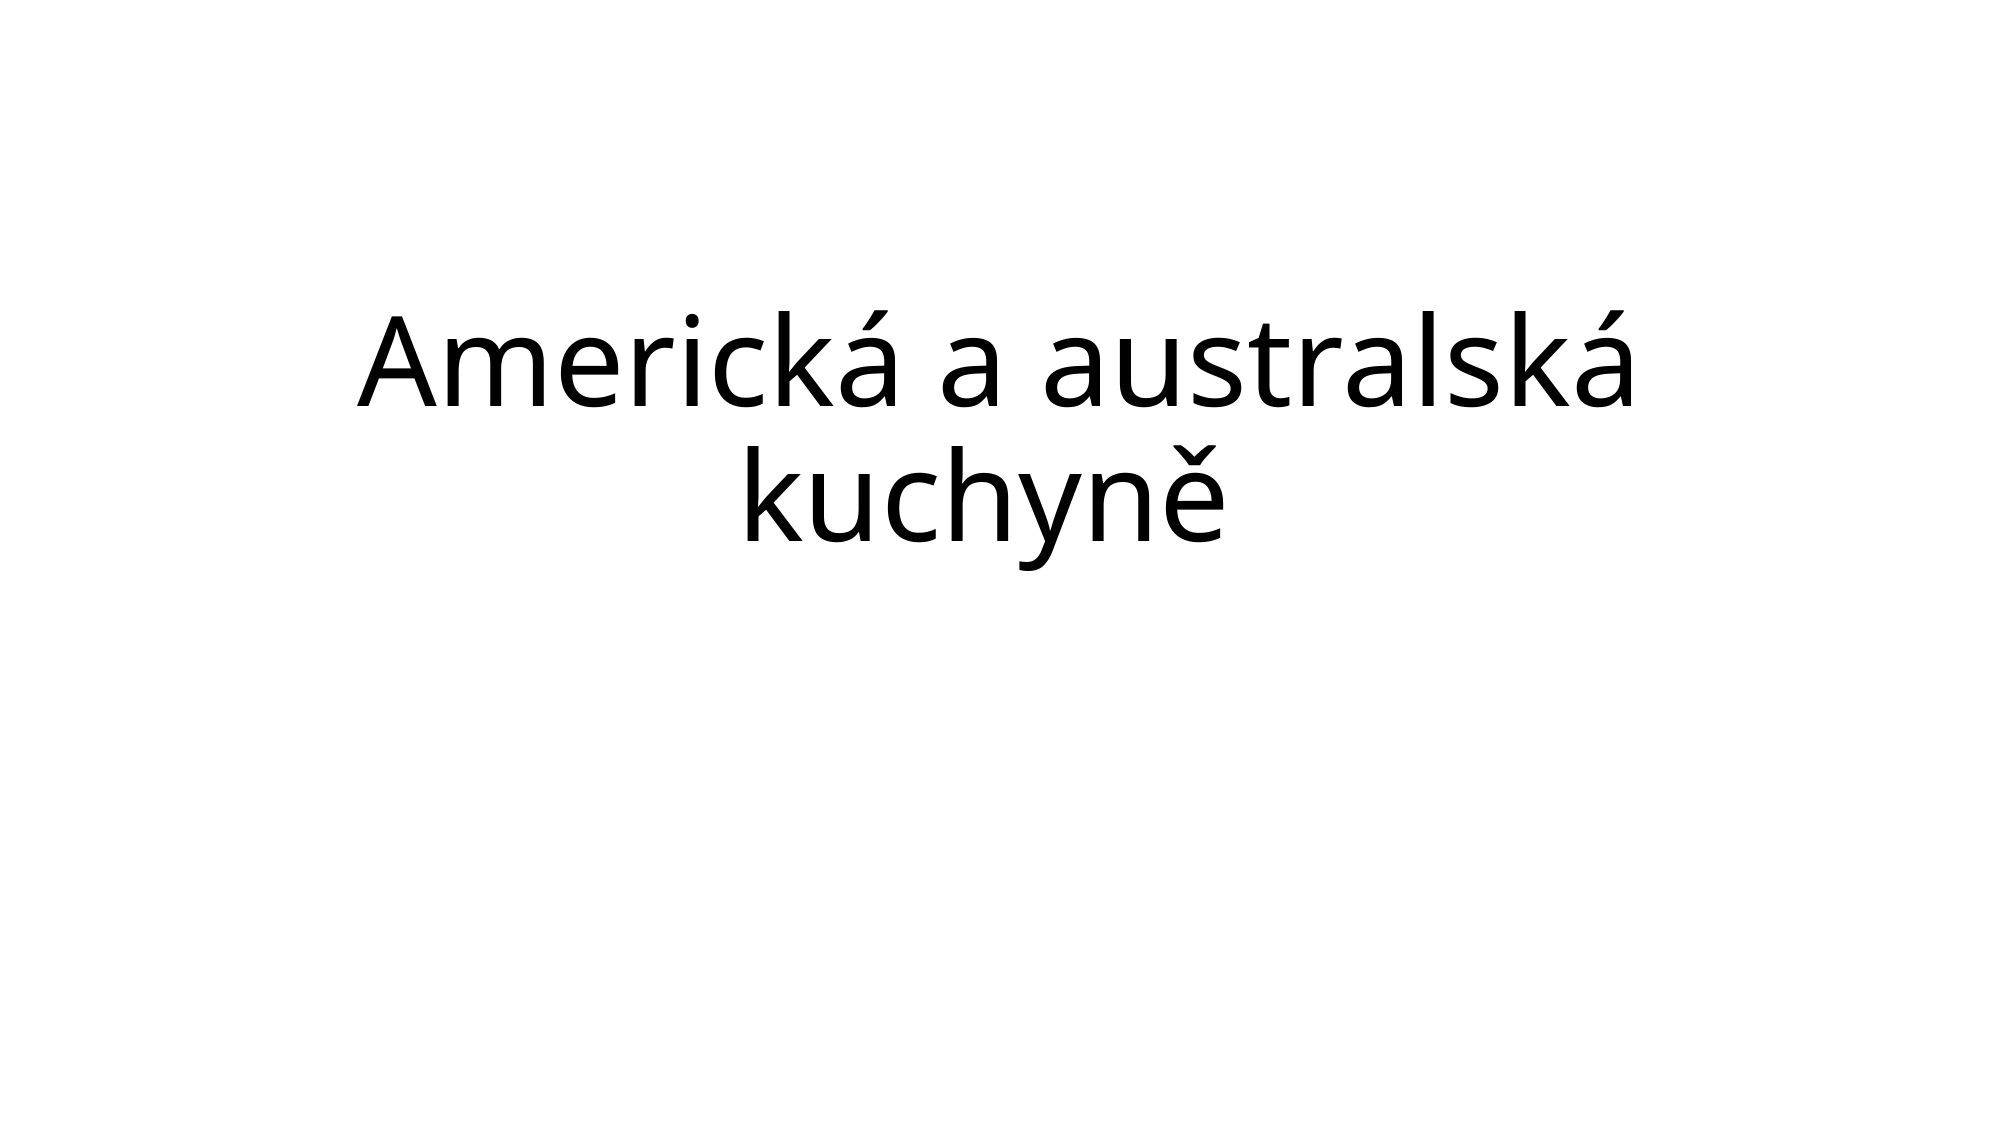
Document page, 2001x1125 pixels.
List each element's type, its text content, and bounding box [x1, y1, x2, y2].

title Americká a australská kuchyně [249, 184, 1750, 576]
